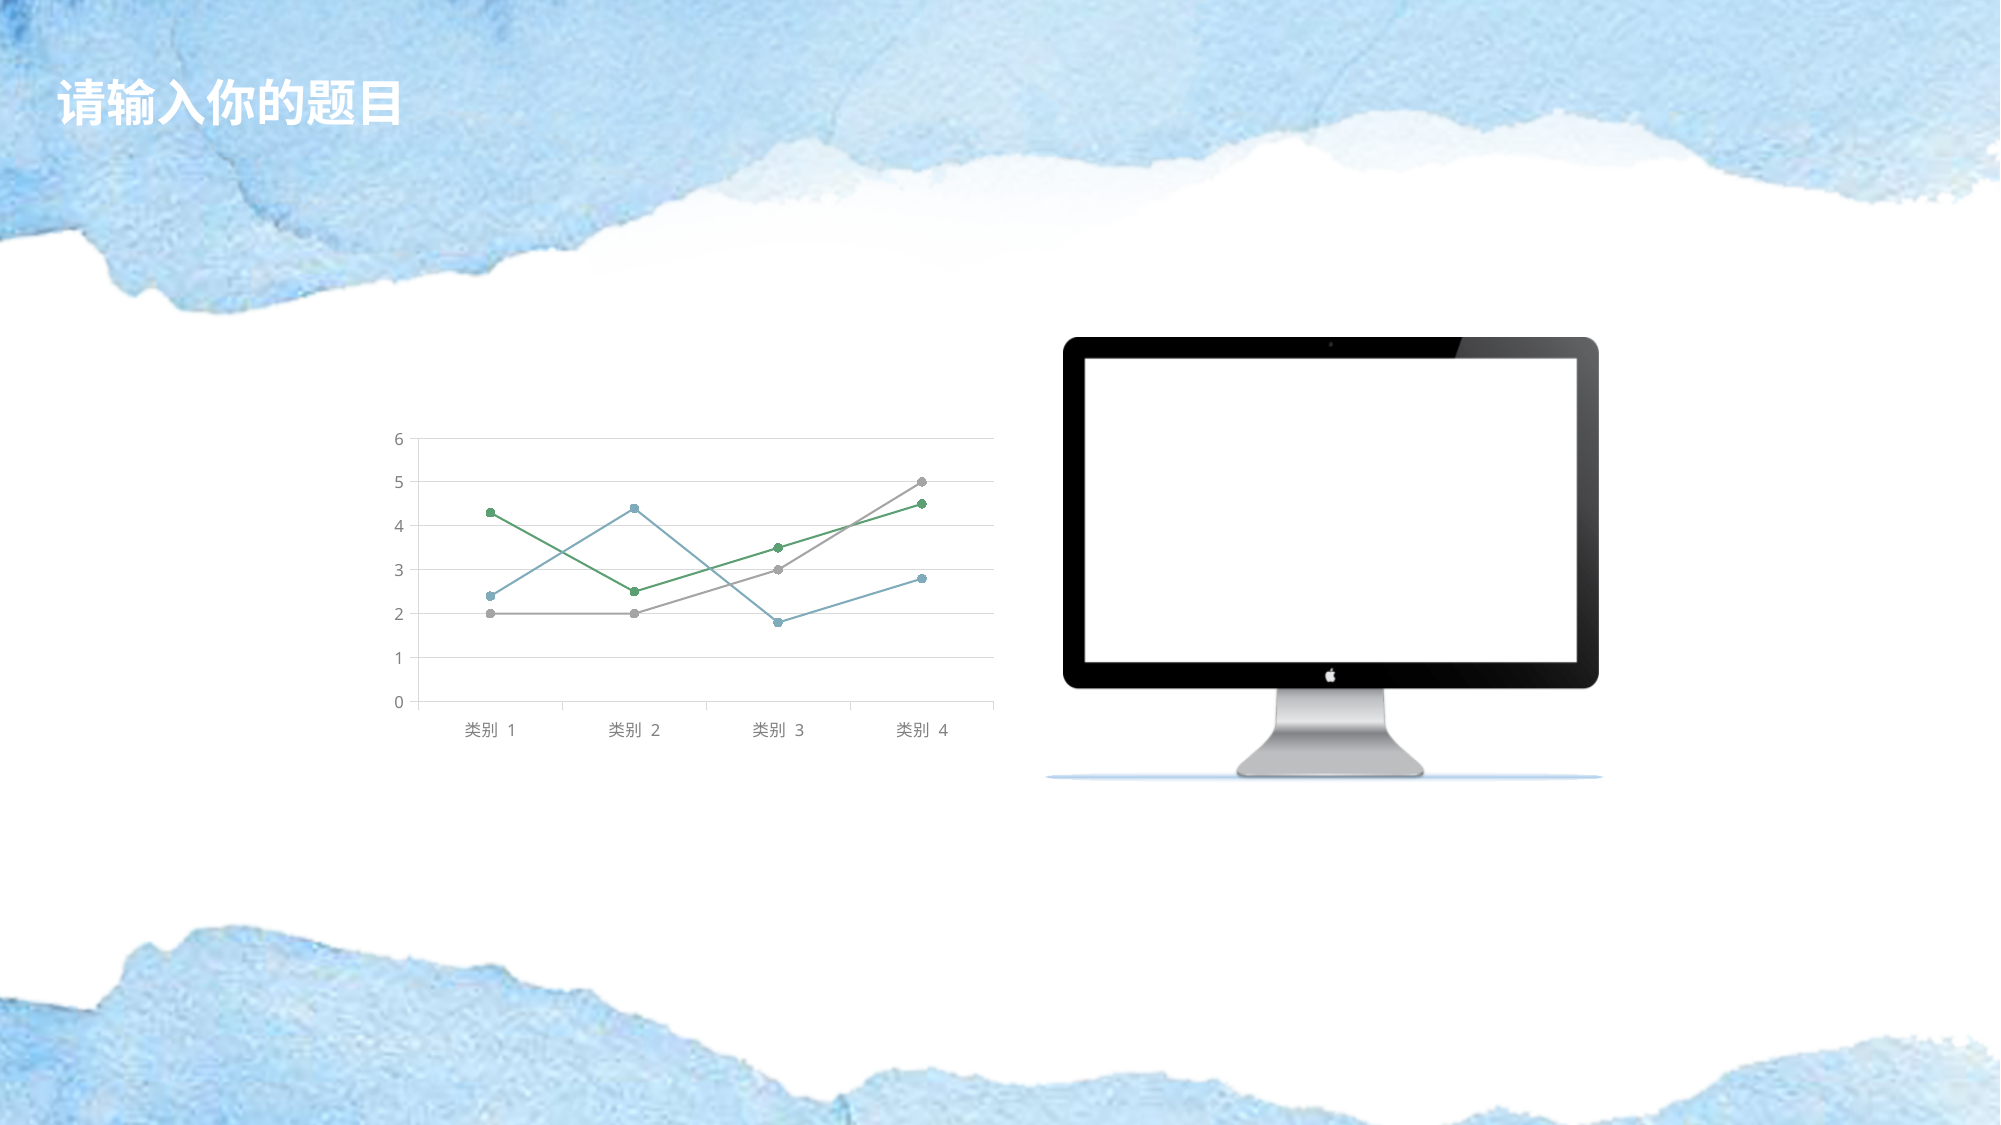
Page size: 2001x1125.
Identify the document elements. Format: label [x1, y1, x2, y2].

chart [381, 419, 1007, 748]
text_box [1042, 337, 1606, 783]
picture [0, 0, 2000, 1125]
